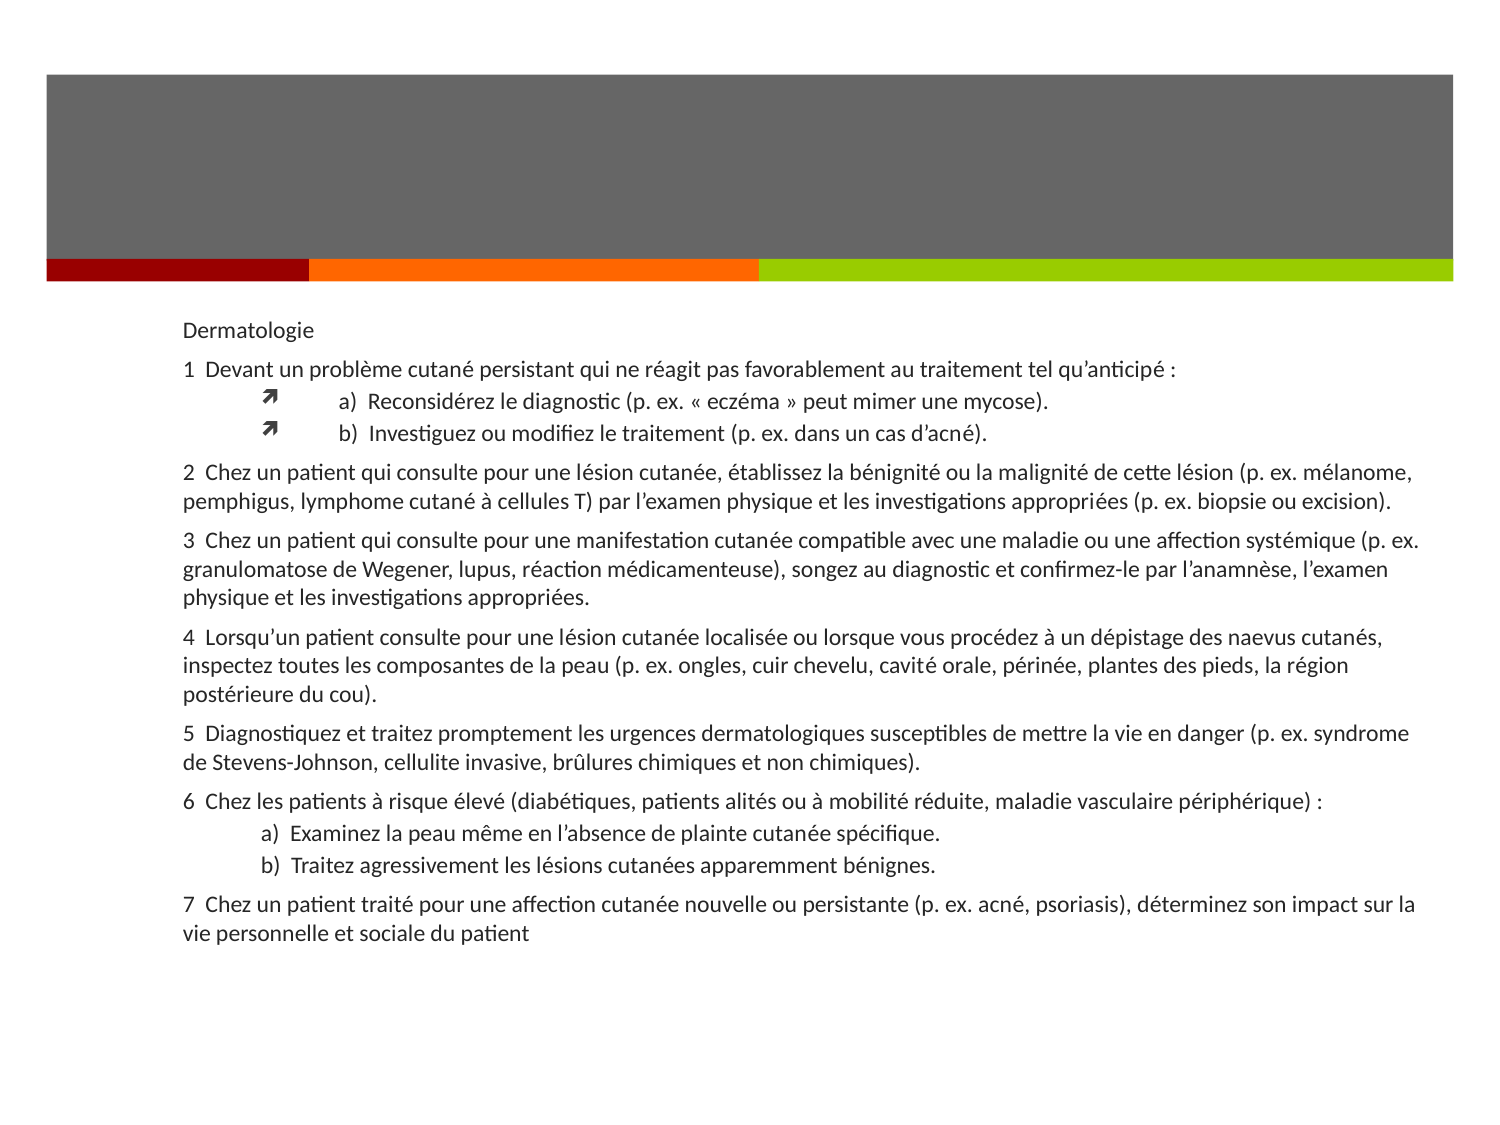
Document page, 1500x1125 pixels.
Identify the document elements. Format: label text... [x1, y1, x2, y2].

list Dermatologie 1 Devant un problème cutané persistant qui ne réagit pas favorablement au traitement tel qu’anticipé : a) Reconsidérez le diagnostic (p. ex. « eczéma » peut mimer une mycose). b) Investiguez ou modifiez le traitement (p. ex. dans un cas d’acné). 2 Chez un patient qui consulte pour une lésion cutanée, établissez la bénignité ou la malignité de cette lésion (p. ex. mélanome, pemphigus, lymphome cutané à cellules T) par l’examen physique et les investigations appropriées (p. ex. biopsie ou excision). 3 Chez un patient qui consulte pour une manifestation cutanée compatible avec une maladie ou une affection systémique (p. ex. granulomatose de Wegener, lupus, réaction médicamenteuse), songez au diagnostic et confirmez-le par l’anamnèse, l’examen physique et les investigations appropriées. 4 Lorsqu’un patient consulte pour une lésion cutanée localisée ou lorsque vous procédez à un dépistage des naevus cutanés, inspectez toutes les composantes de la peau (p. ex. ongles, cuir chevelu, cavité orale, périnée, plantes des pieds, la région postérieure du cou). 5 Diagnostiquez et traitez promptement les urgences dermatologiques susceptibles de mettre la vie en danger (p. ex. syndrome de Stevens-Johnson, cellulite invasive, brûlures chimiques et non chimiques). 6 Chez les patients à risque élevé (diabétiques, patients alités ou à mobilité réduite, maladie vasculaire périphérique) : a) Examinez la peau même en l’absence de plainte cutanée spécifique. b) Traitez agressivement les lésions cutanées apparemment bénignes. 7 Chez un patient traité pour une affection cutanée nouvelle ou persistante (p. ex. acné, psoriasis), déterminez son impact sur la vie personnelle et sociale du patient [167, 306, 1454, 1005]
